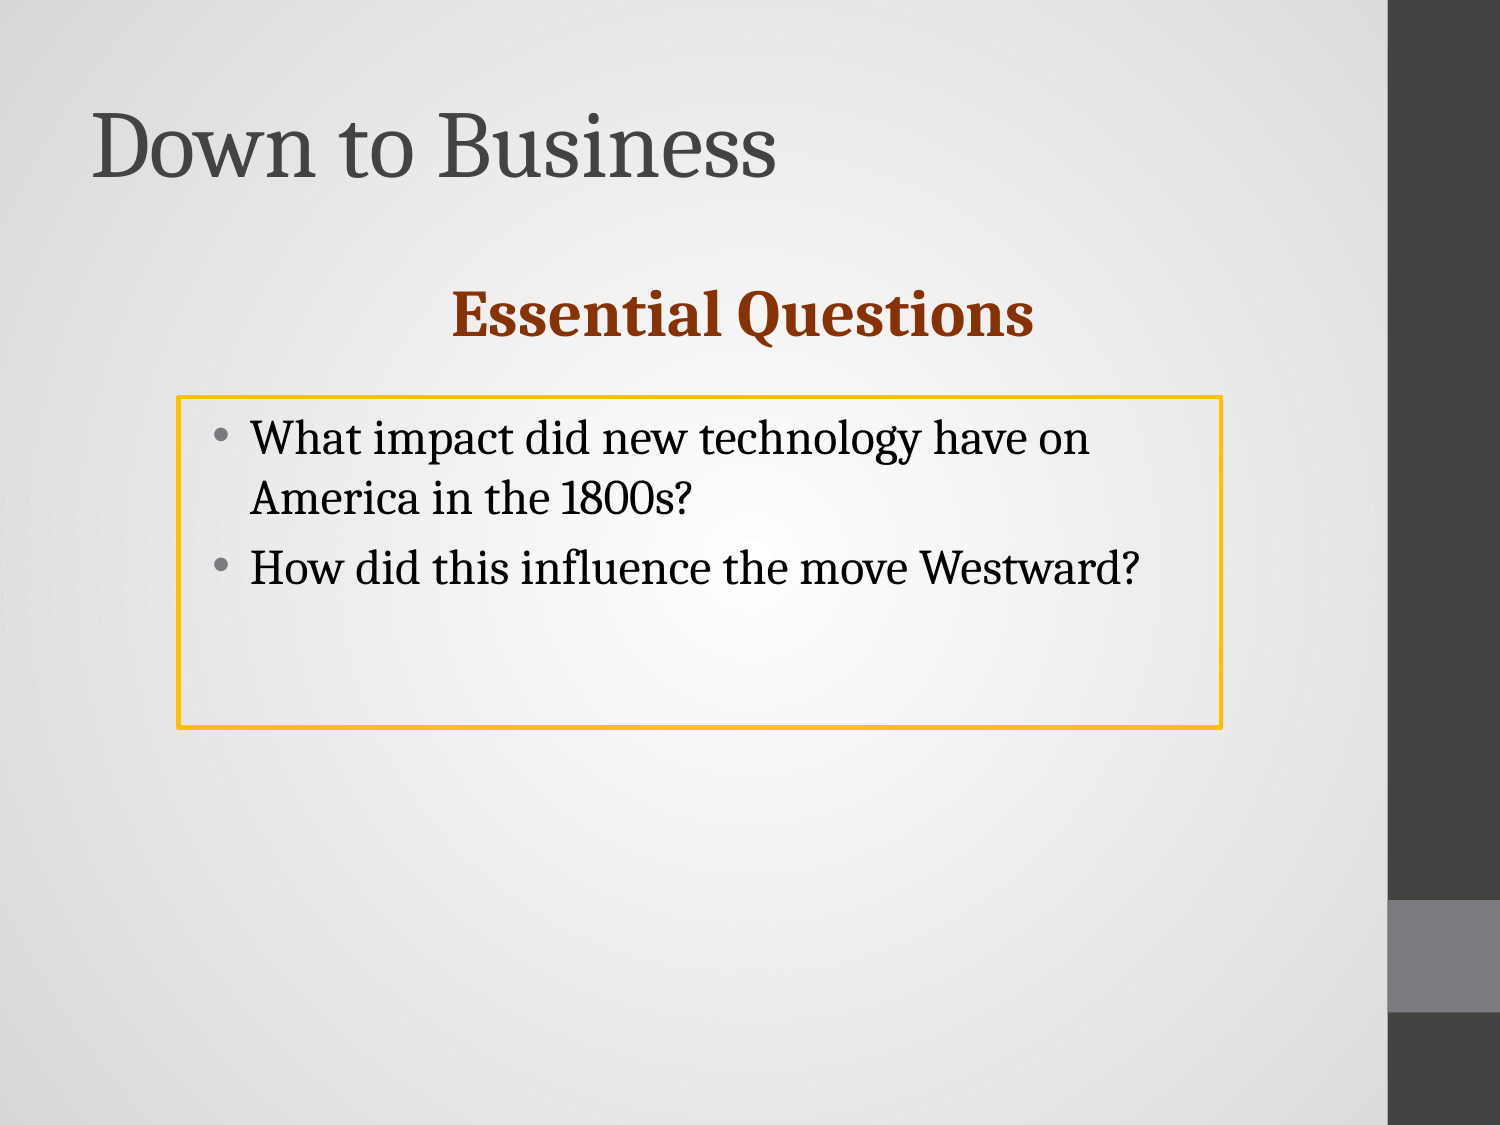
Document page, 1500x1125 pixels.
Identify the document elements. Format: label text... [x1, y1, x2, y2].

list Essential Questions [368, 251, 1120, 357]
list What impact did new technology have on America in the 1800s? How did this influence the move Westward? [178, 397, 1222, 728]
title Down to Business [75, 45, 1325, 233]
